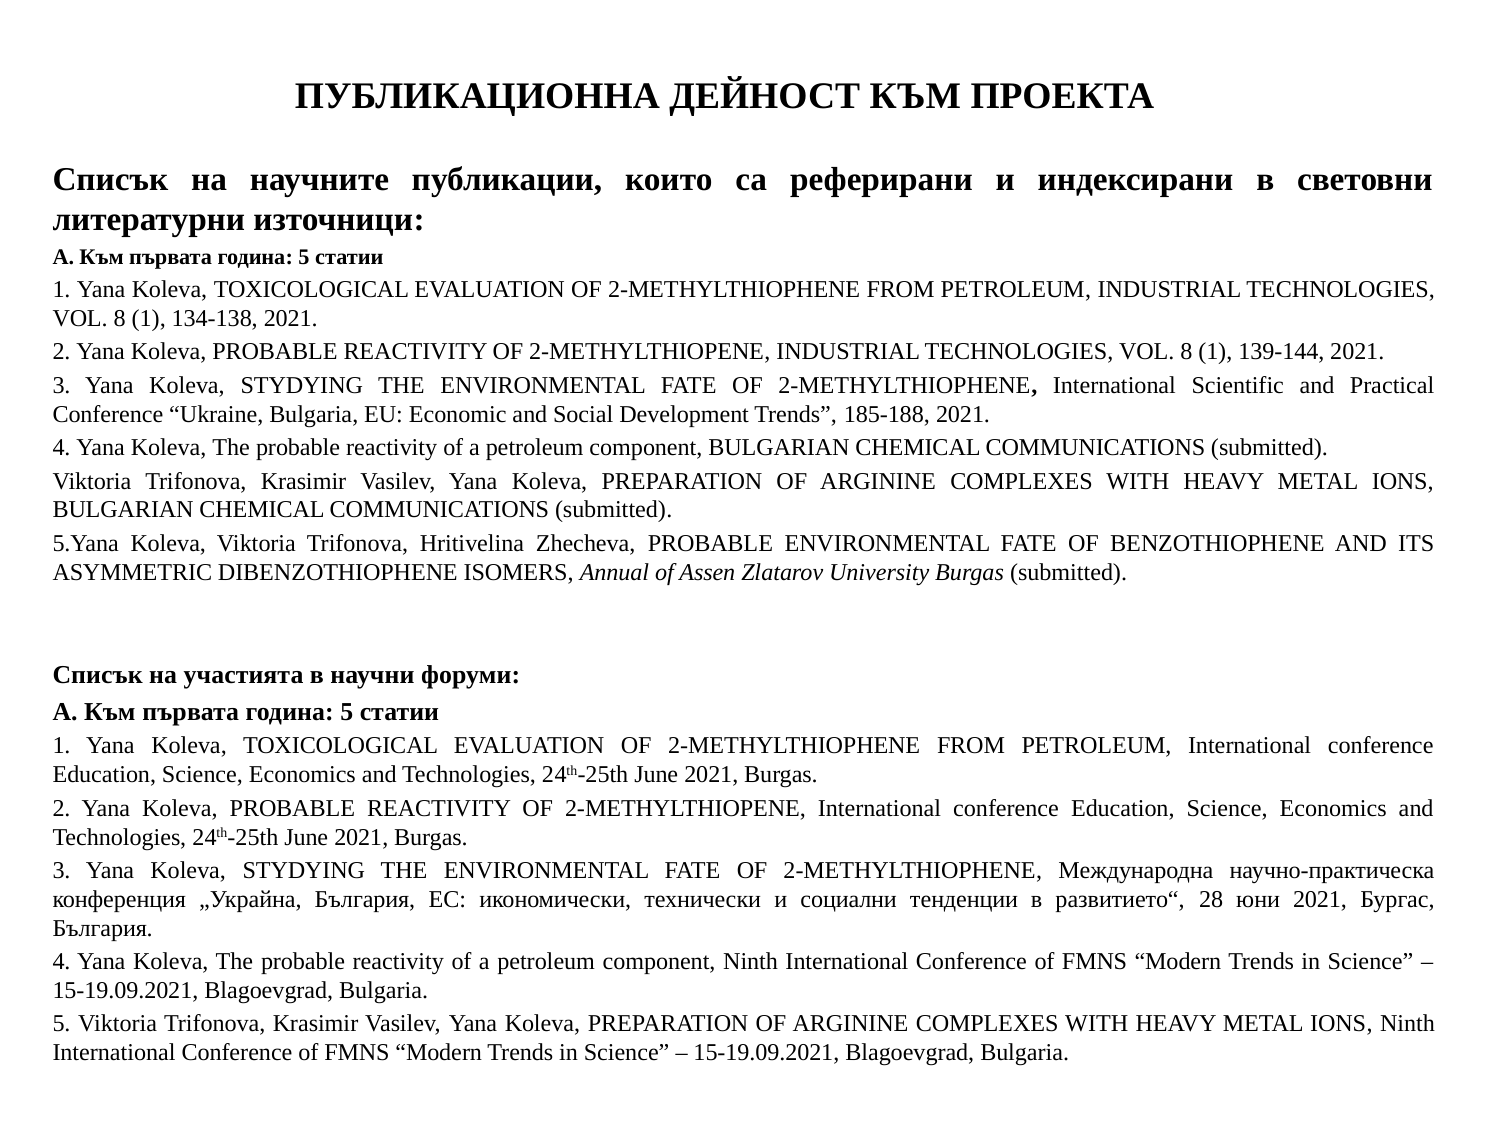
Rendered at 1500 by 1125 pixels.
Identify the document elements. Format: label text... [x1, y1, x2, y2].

title ПУБЛИКАЦИОННА ДЕЙНОСТ КЪМ ПРОЕКТА [87, 37, 1363, 149]
subtitle Списък на научните публикации, които са реферирани и индексирани в световни литературни източници: А. Към първата година: 5 статии 1. Yana Koleva, TOXICOLOGICAL EVALUATION OF 2-METHYLTHIOPHENE FROM PETROLEUM, INDUSTRIAL TECHNOLOGIES, VOL. 8 (1), 134-138, 2021. 2. Yana Koleva, PROBABLE REACTIVITY OF 2-METHYLTHIOPENE, INDUSTRIAL TECHNOLOGIES, VOL. 8 (1), 139-144, 2021. 3. Yana Koleva, Stydying the environmental fate of 2-methylthiophene, International Scientific and Practical Conference “Ukraine, Bulgaria, EU: Economic and Social Development Trends”, 185-188, 2021. 4. Yana Koleva, The probable reactivity of a petroleum component, BULGARIAN CHEMICAL COMMUNICATIONS (submitted). Viktoria Trifonova, Krasimir Vasilev, Yana Koleva, PREPARATION OF ARGININE COMPLEXES WITH HEAVY METAL IONS, BULGARIAN CHEMICAL COMMUNICATIONS (submitted). 5.Yana Koleva, Viktoria Trifonova, Hritivelina Zhecheva, Probable environmental fate of benzothiophene and its asymmetric dibenzothiophene isomers, Annual of Assen Zlatarov University Burgas (submitted). Списък на участията в научни форуми: А. Към първата година: 5 статии 1. Yana Koleva, TOXICOLOGICAL EVALUATION OF 2-METHYLTHIOPHENE FROM PETROLEUM, International conference Education, Science, Economics and Technologies, 24th-25th June 2021, Burgas. 2. Yana Koleva, PROBABLE REACTIVITY OF 2-METHYLTHIOPENE, International conference Education, Science, Economics and Technologies, 24th-25th June 2021, Burgas. 3. Yana Koleva, Stydying the environmental fate of 2-methylthiophene, Международна научно-практическа конференция „Украйна, България, ЕС: икономически, технически и социални тенденции в развитието“, 28 юни 2021, Бургас, България. 4. Yana Koleva, The probable reactivity of a petroleum component, Ninth International Conference of FMNS “Modern Trends in Science” – 15-19.09.2021, Blagoevgrad, Bulgaria. 5. Viktoria Trifonova, Krasimir Vasilev, Yana Koleva, PREPARATION OF ARGININE COMPLEXES WITH HEAVY METAL IONS, Ninth International Conference of FMNS “Modern Trends in Science” – 15-19.09.2021, Blagoevgrad, Bulgaria. [37, 149, 1450, 1075]
